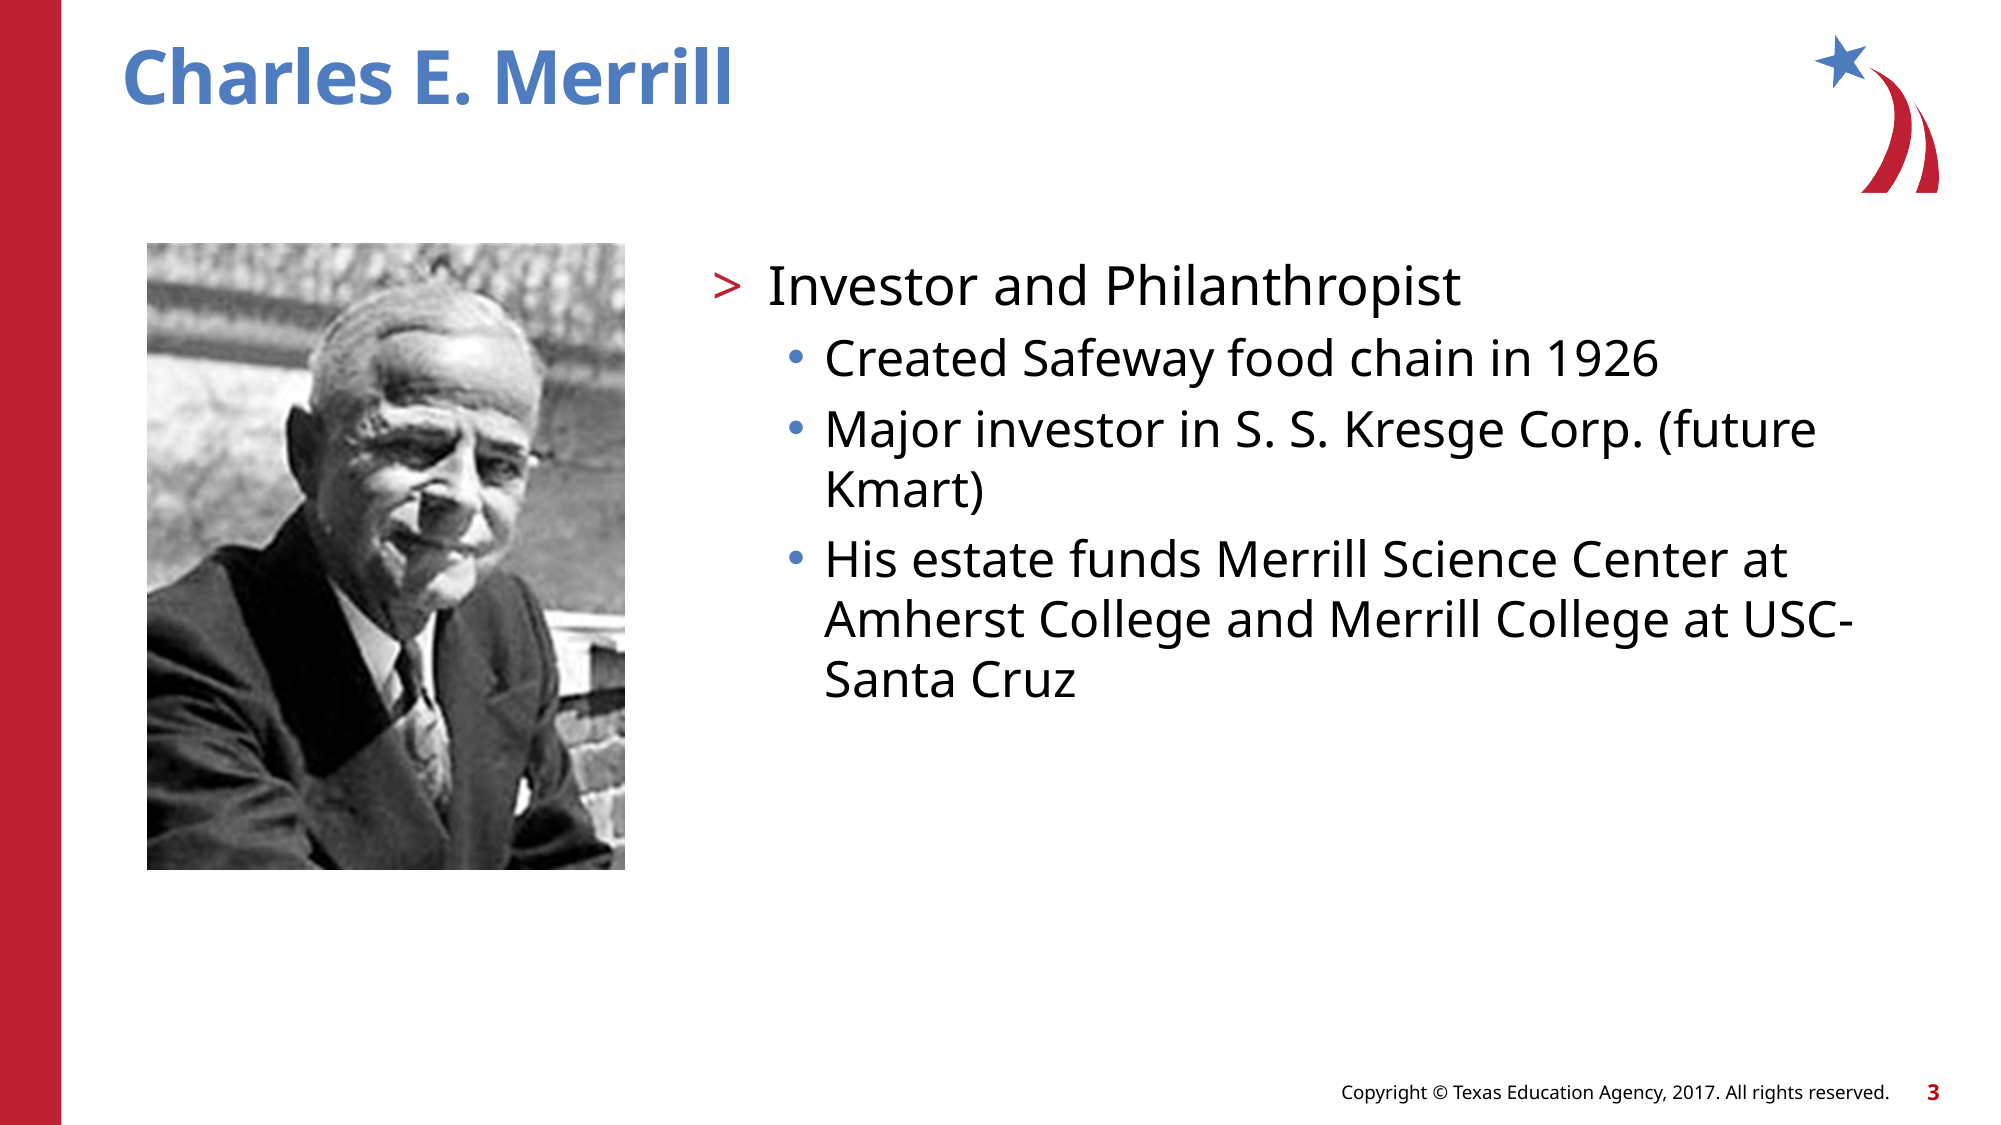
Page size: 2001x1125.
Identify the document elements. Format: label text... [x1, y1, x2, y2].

picture [147, 243, 625, 870]
picture [1814, 34, 1939, 193]
title Charles E. Merrill [121, 66, 1772, 211]
list Investor and Philanthropist Created Safeway food chain in 1926 Major investor in S. S. Kresge Corp. (future Kmart) His estate funds Merrill Science Center at Amherst College and Merrill College at USC-Santa Cruz [712, 251, 1862, 846]
